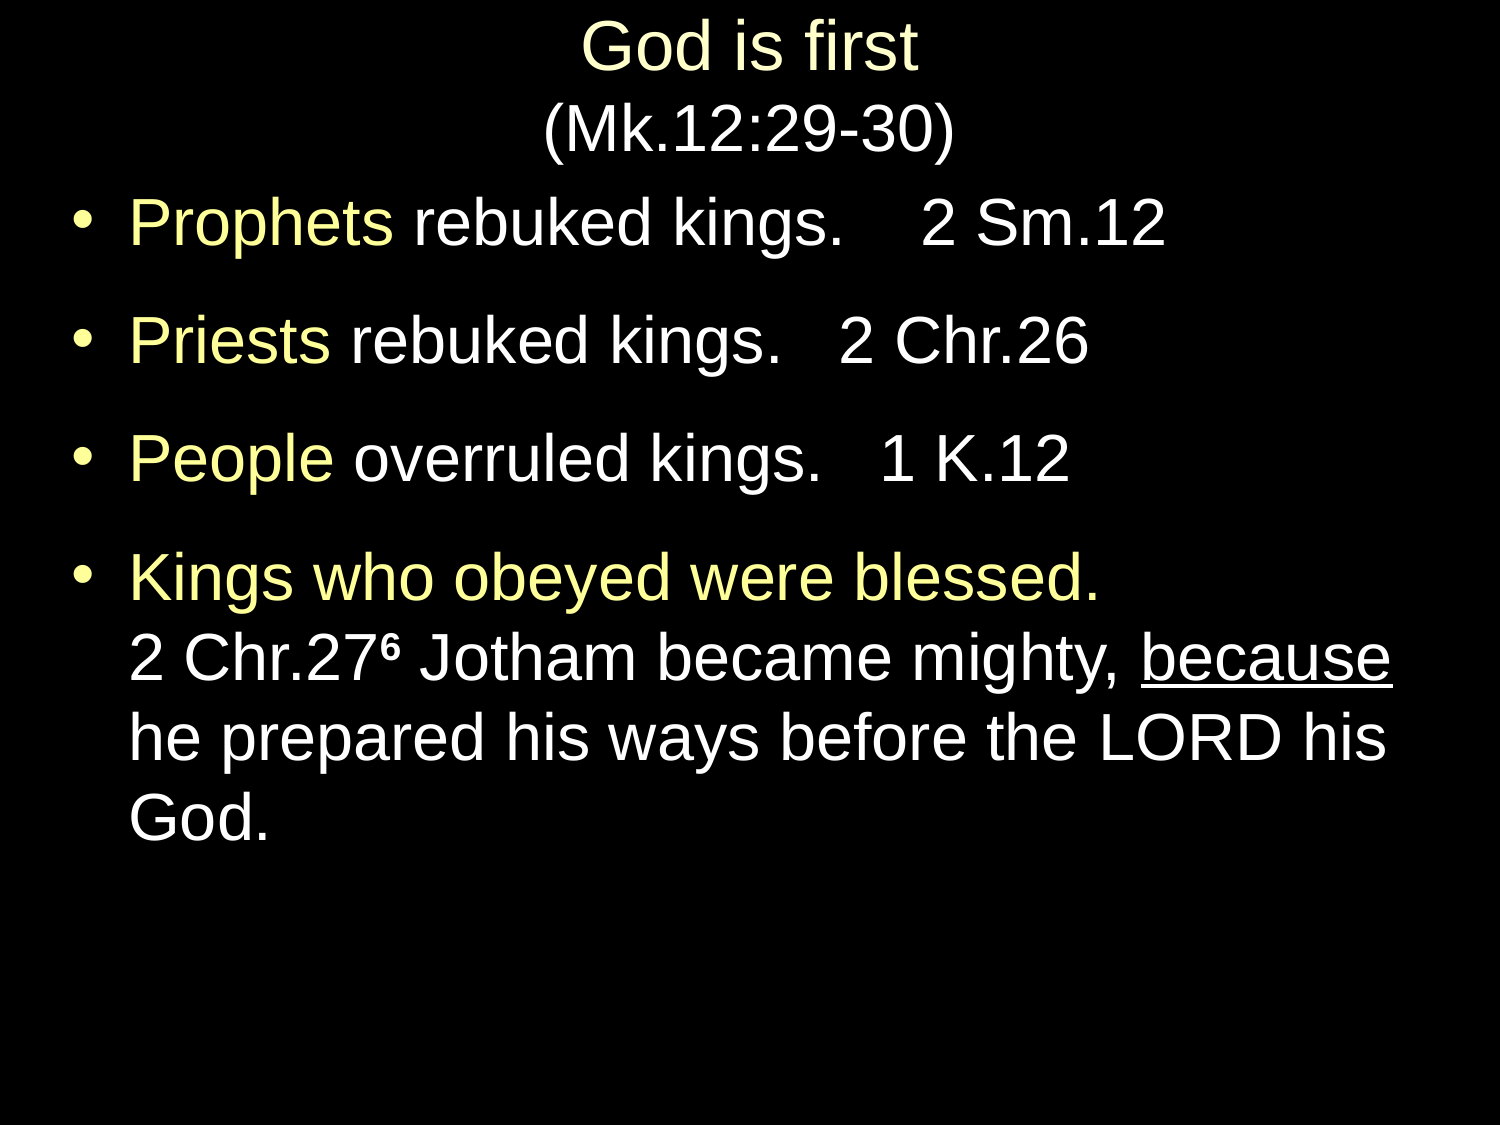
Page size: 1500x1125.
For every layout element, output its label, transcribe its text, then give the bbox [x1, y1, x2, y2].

list Prophets rebuked kings. 2 Sm.12 Priests rebuked kings. 2 Chr.26 People overruled kings. 1 K.12 Kings who obeyed were blessed. 2 Chr.276 Jotham became mighty, because he prepared his ways before the Lord his God. [56, 171, 1444, 1035]
title God is first (Mk.12:29-30) [75, 9, 1425, 155]
